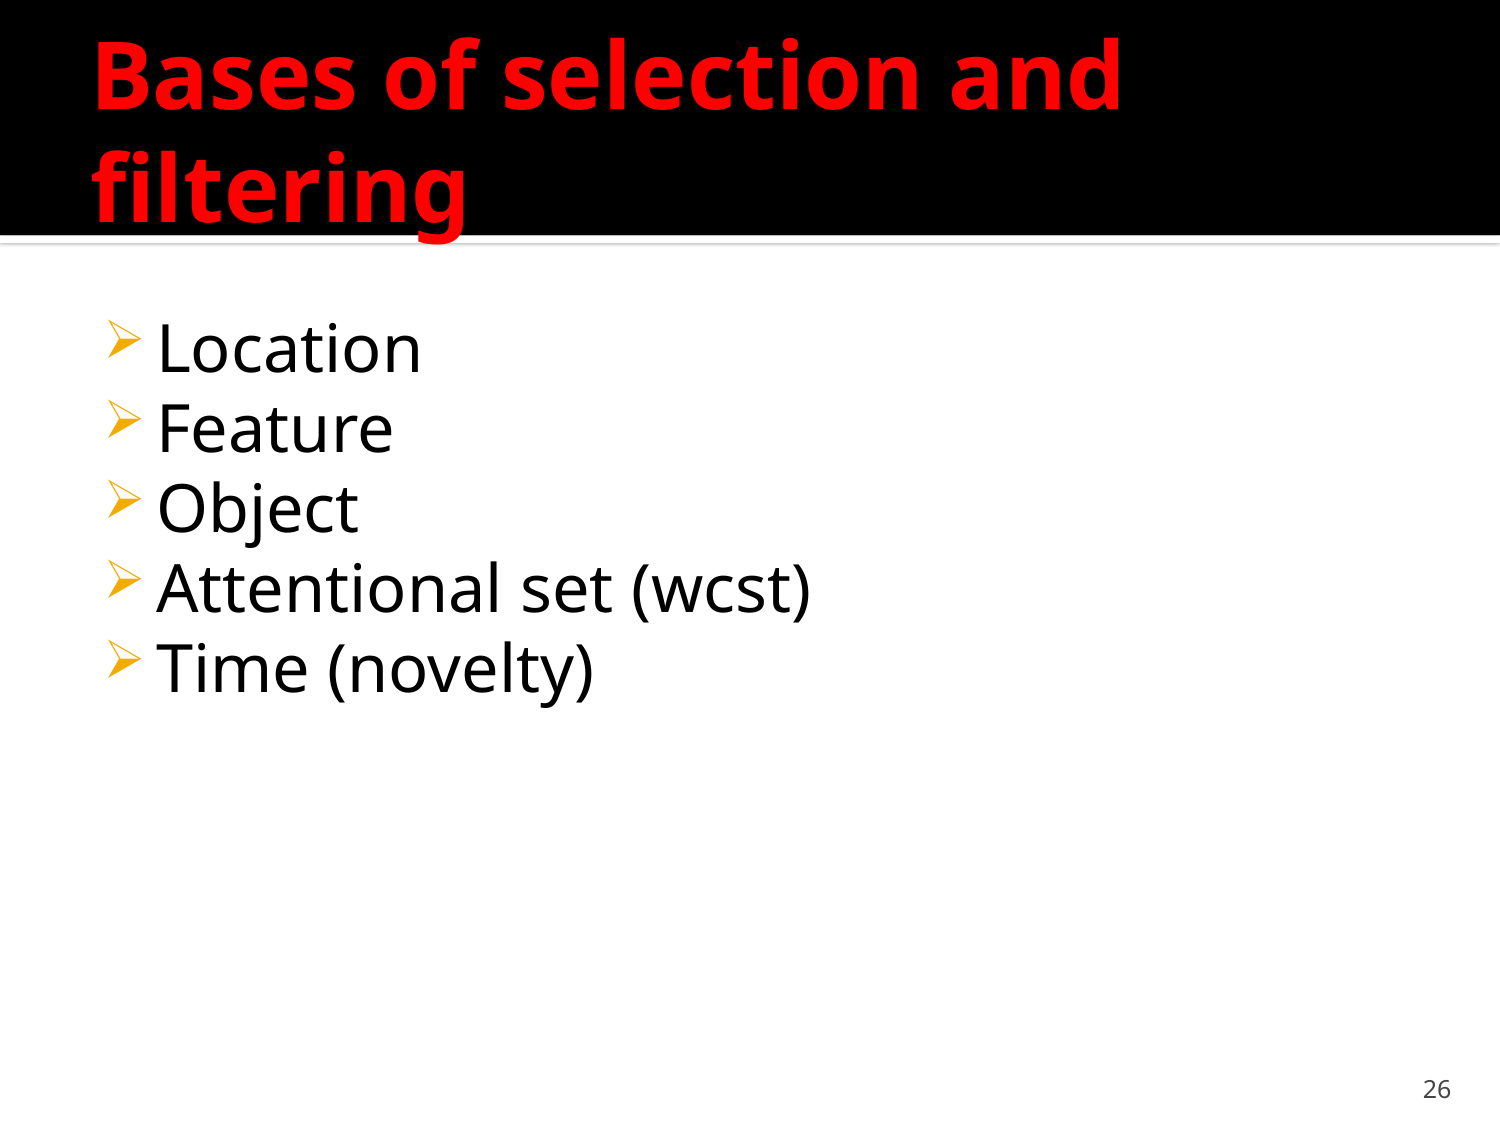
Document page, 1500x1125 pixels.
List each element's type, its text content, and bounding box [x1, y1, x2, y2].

title Bases of selection and filtering [75, 25, 1425, 231]
list Location Feature Object Attentional set (wcst) Time (novelty) [75, 291, 1425, 1050]
slide_number 26 [1345, 1062, 1467, 1108]
